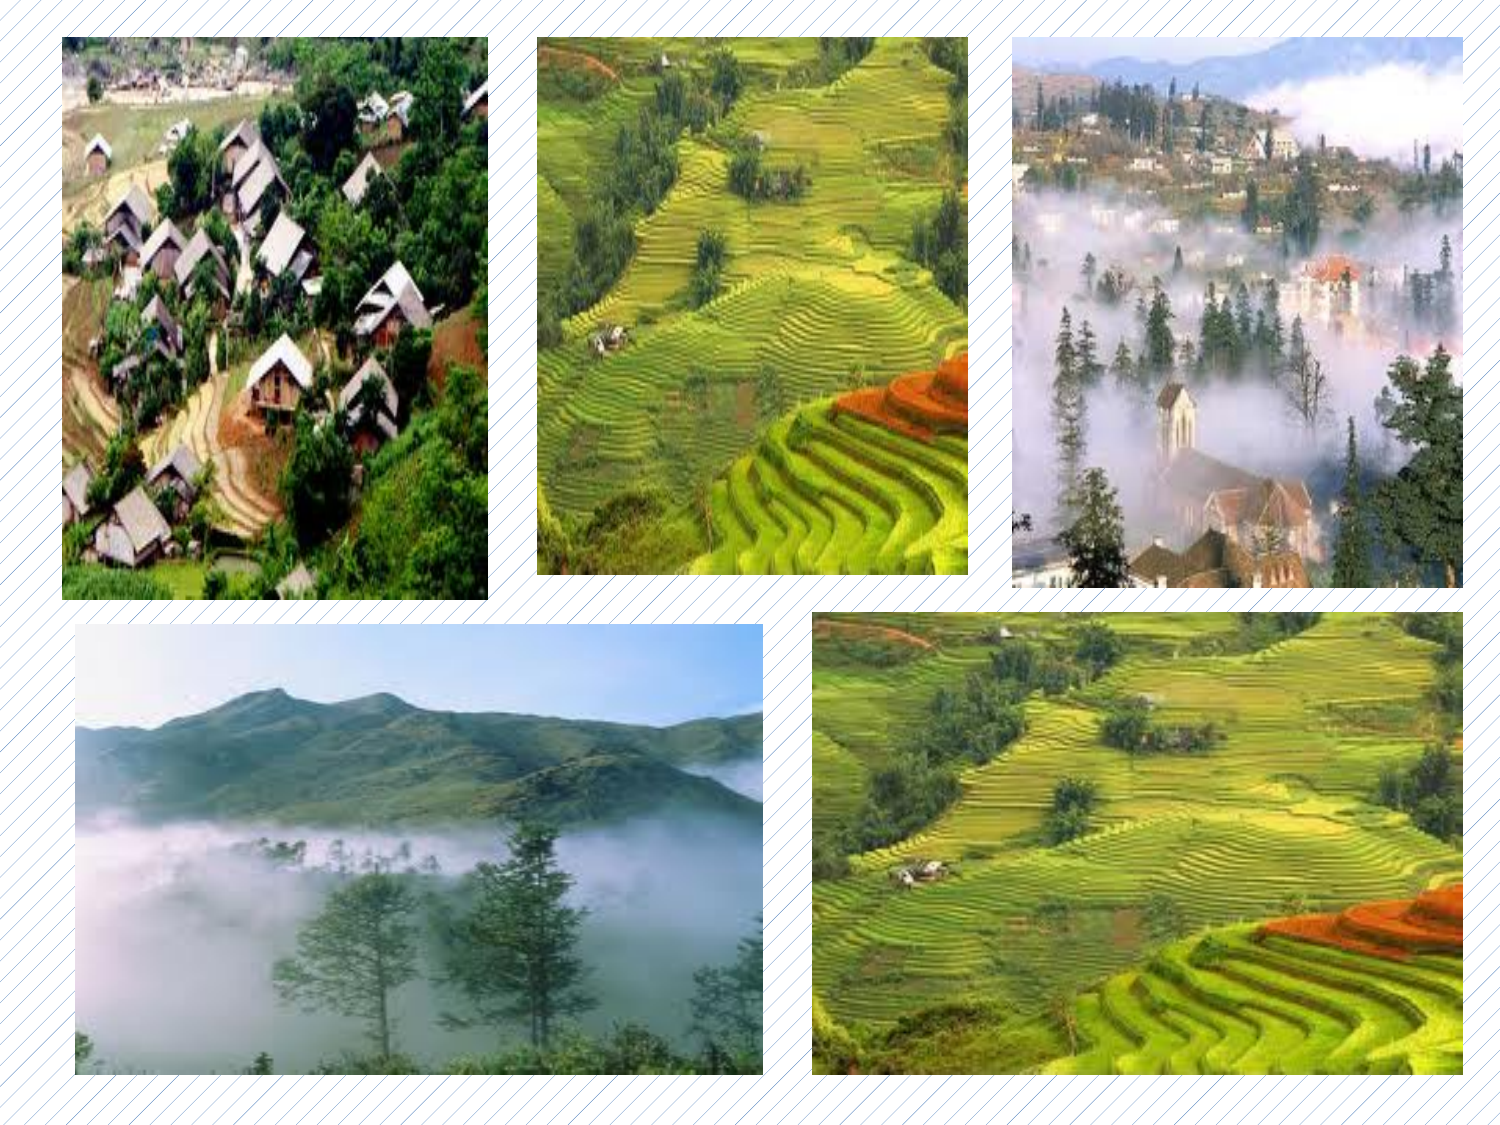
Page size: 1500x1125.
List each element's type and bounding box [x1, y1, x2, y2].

picture [537, 37, 968, 576]
picture [1012, 37, 1463, 588]
picture [812, 612, 1463, 1076]
picture [62, 37, 488, 601]
picture [74, 624, 763, 1076]
